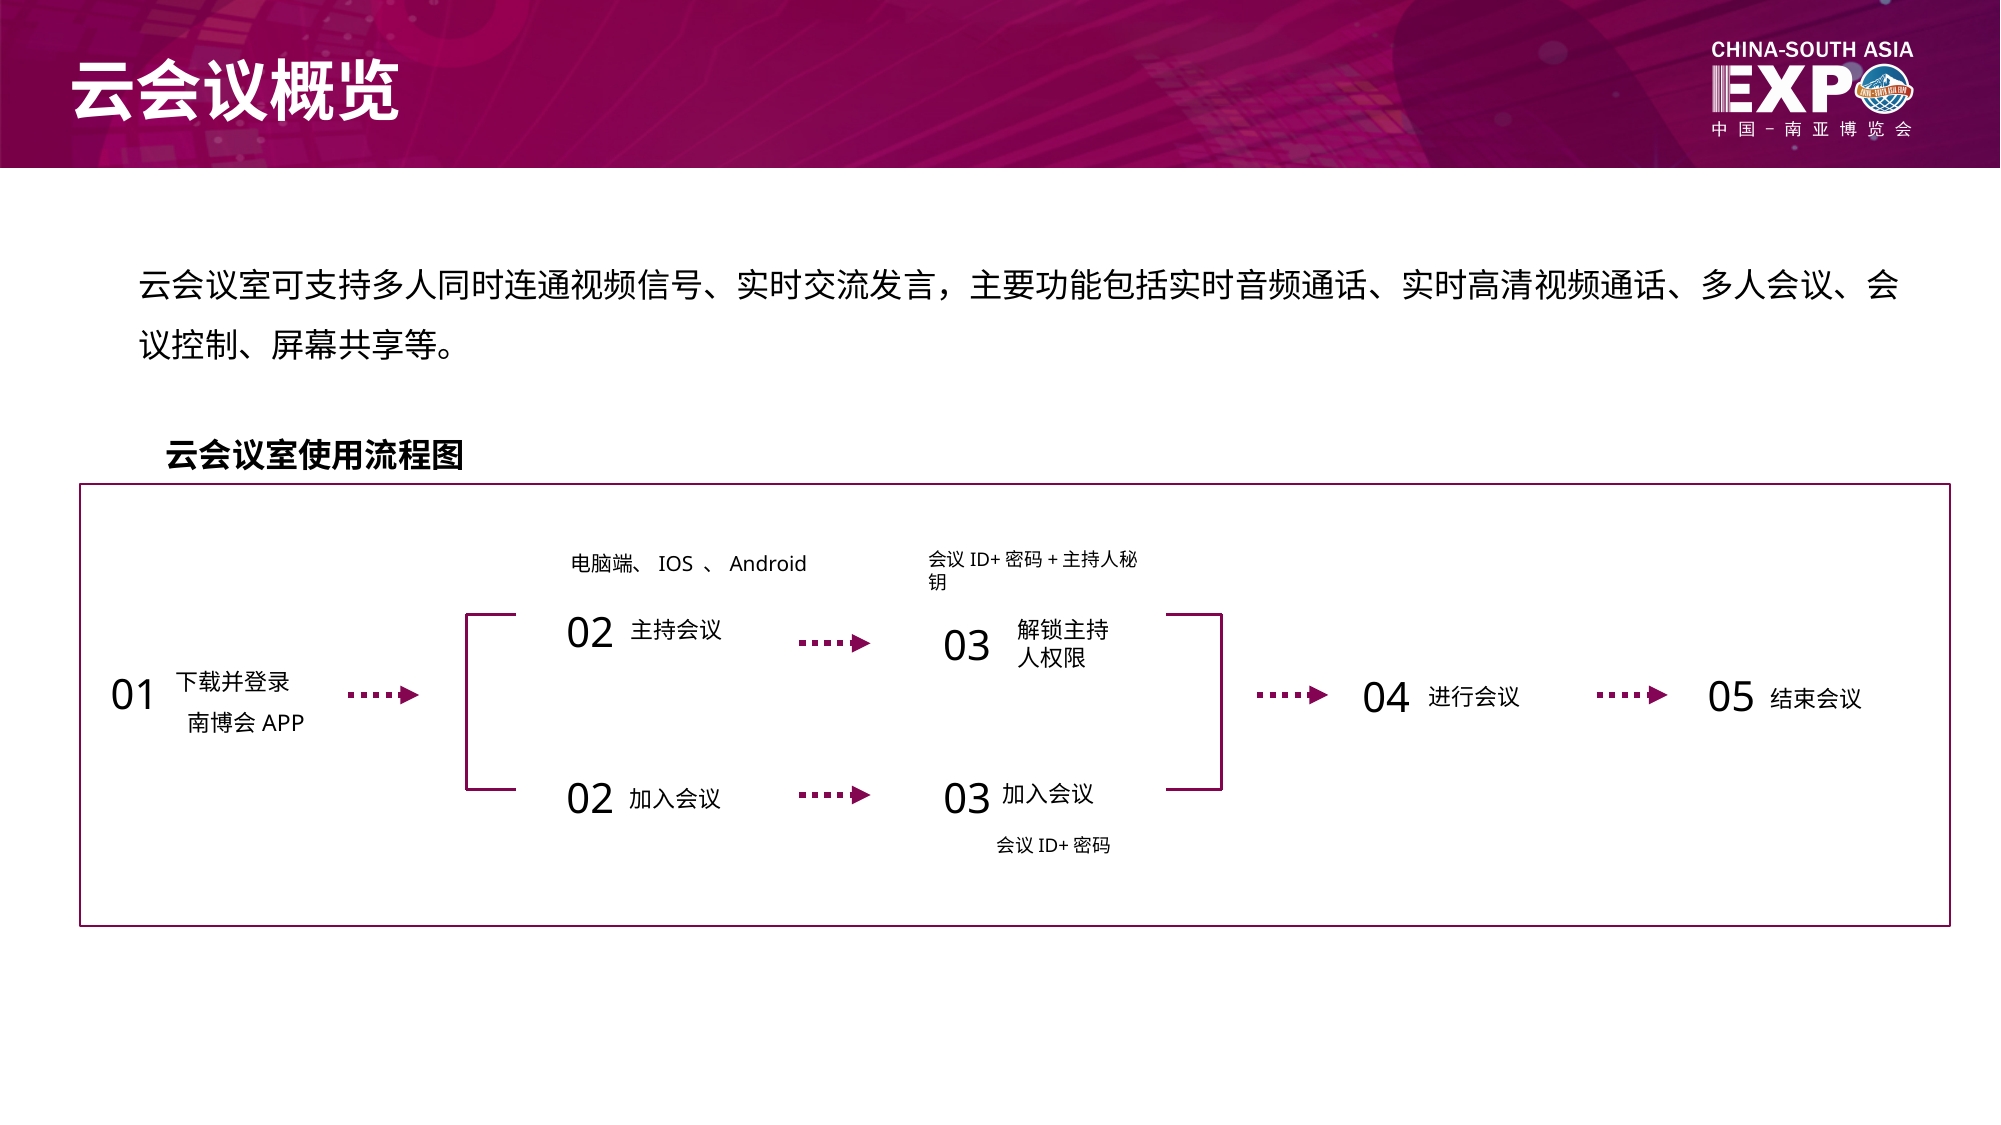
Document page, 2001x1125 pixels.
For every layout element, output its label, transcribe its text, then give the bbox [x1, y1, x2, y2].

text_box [524, 598, 764, 664]
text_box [1166, 613, 1223, 791]
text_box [901, 764, 1136, 865]
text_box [465, 613, 516, 790]
text_box 云会议室可支持多人同时连通视频信号、实时交流发言，主要功能包括实时音频通话、实时高清视频通话、多人会议、会议控制、屏幕共享等。 [123, 236, 1949, 529]
picture [0, 0, 2000, 179]
text_box 01 [74, 660, 80, 726]
text_box 电脑端、IOS 、Android [555, 531, 929, 585]
text_box [80, 483, 1951, 927]
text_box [901, 540, 1165, 679]
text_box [525, 764, 763, 831]
